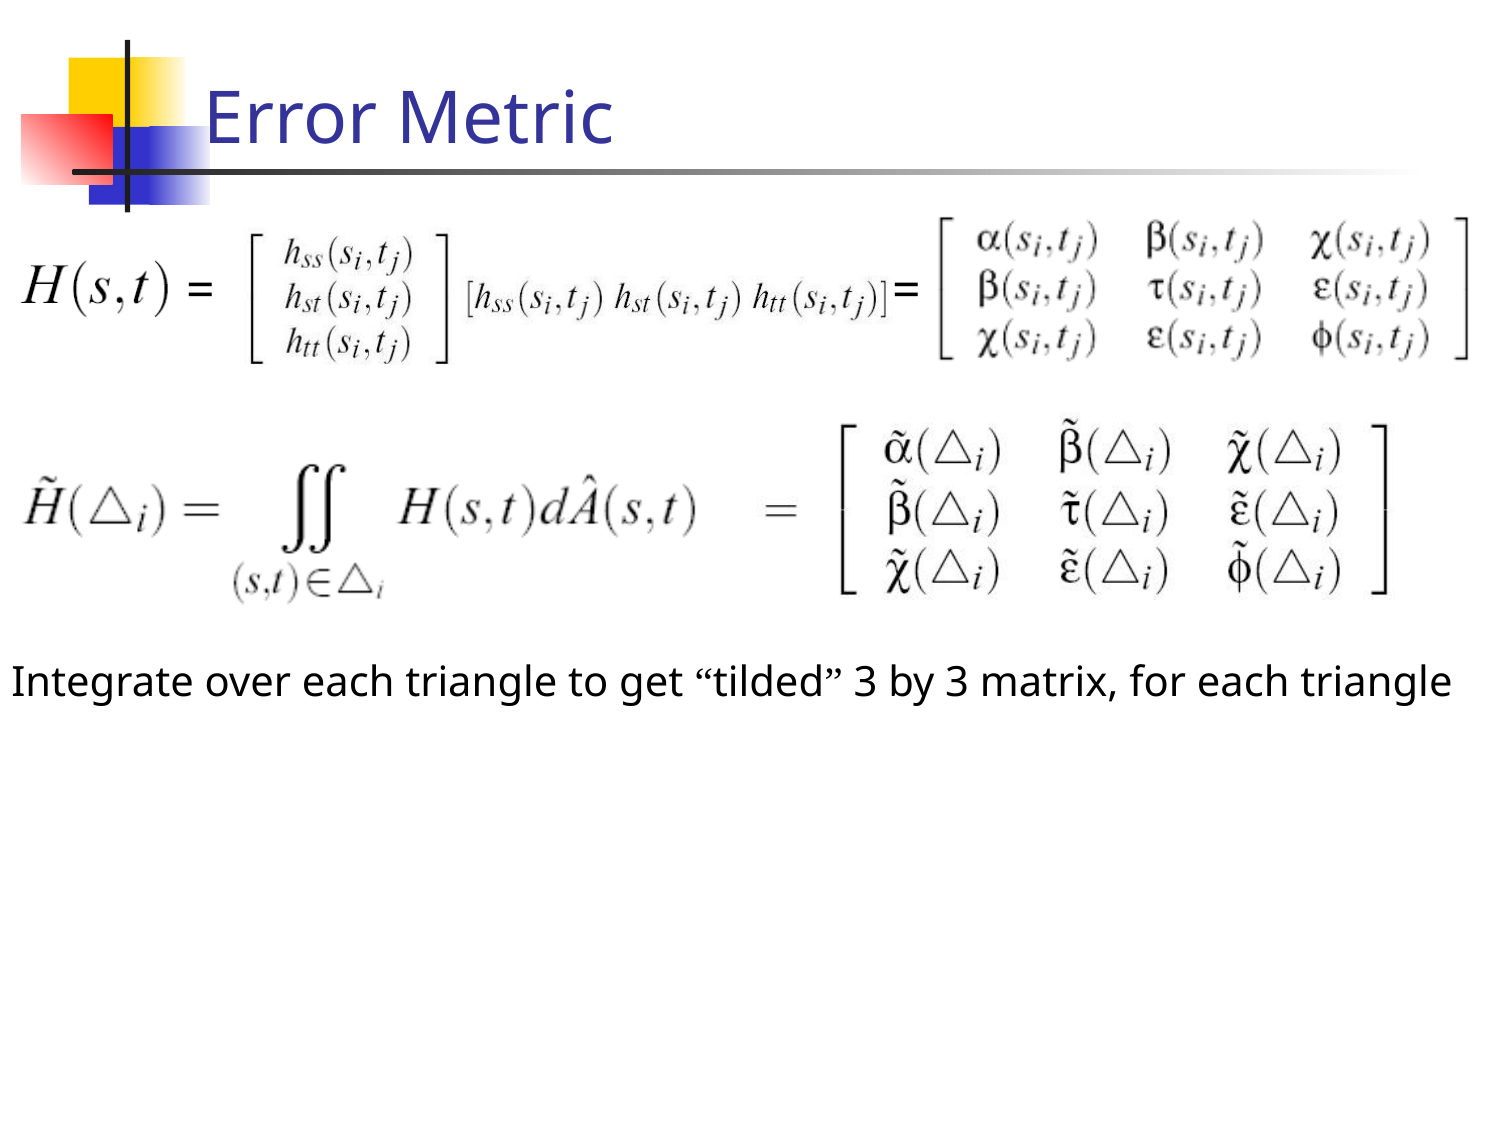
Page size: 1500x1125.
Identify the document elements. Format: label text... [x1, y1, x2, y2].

picture [235, 219, 897, 376]
text_box = [901, 249, 925, 325]
picture [745, 412, 1396, 600]
text_box Integrate over each triangle to get “tilded” 3 by 3 matrix, for each triangle [0, 647, 1468, 713]
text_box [12, 450, 709, 613]
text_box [930, 208, 1482, 370]
text_box = [178, 249, 230, 325]
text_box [12, 244, 176, 322]
title Error Metric [188, 0, 1468, 167]
